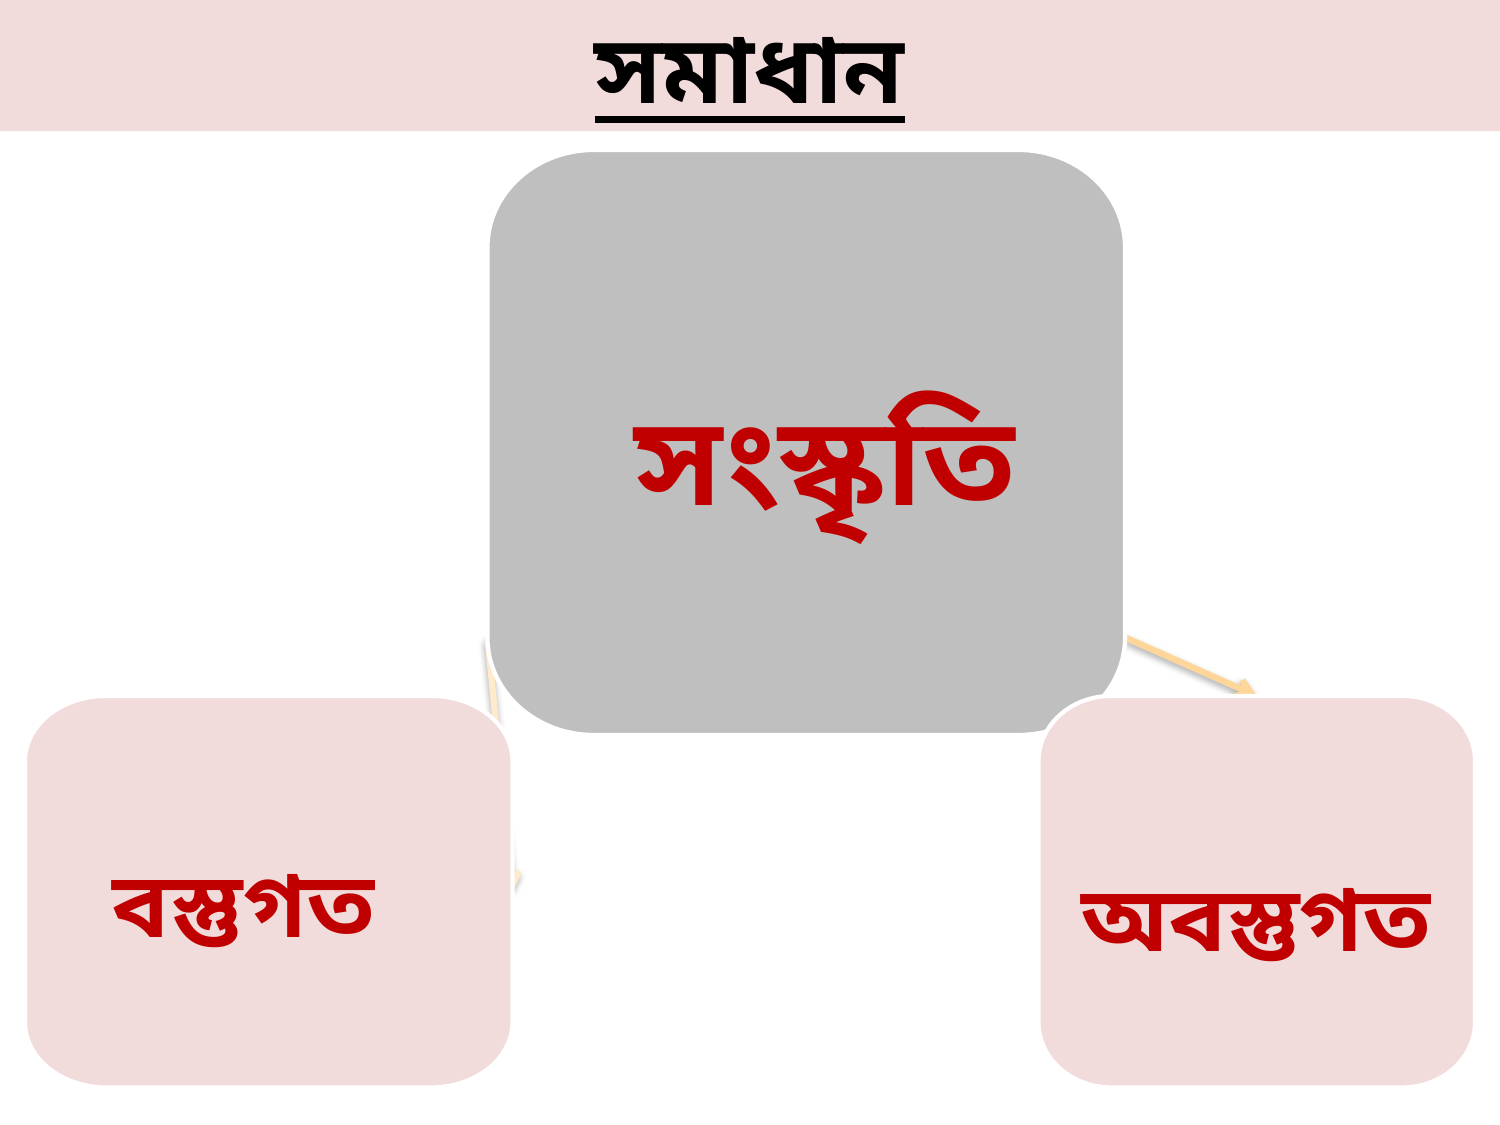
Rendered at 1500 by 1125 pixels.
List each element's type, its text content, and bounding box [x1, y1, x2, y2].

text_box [24, 149, 1476, 1088]
text_box সমাধান [0, 0, 1500, 132]
